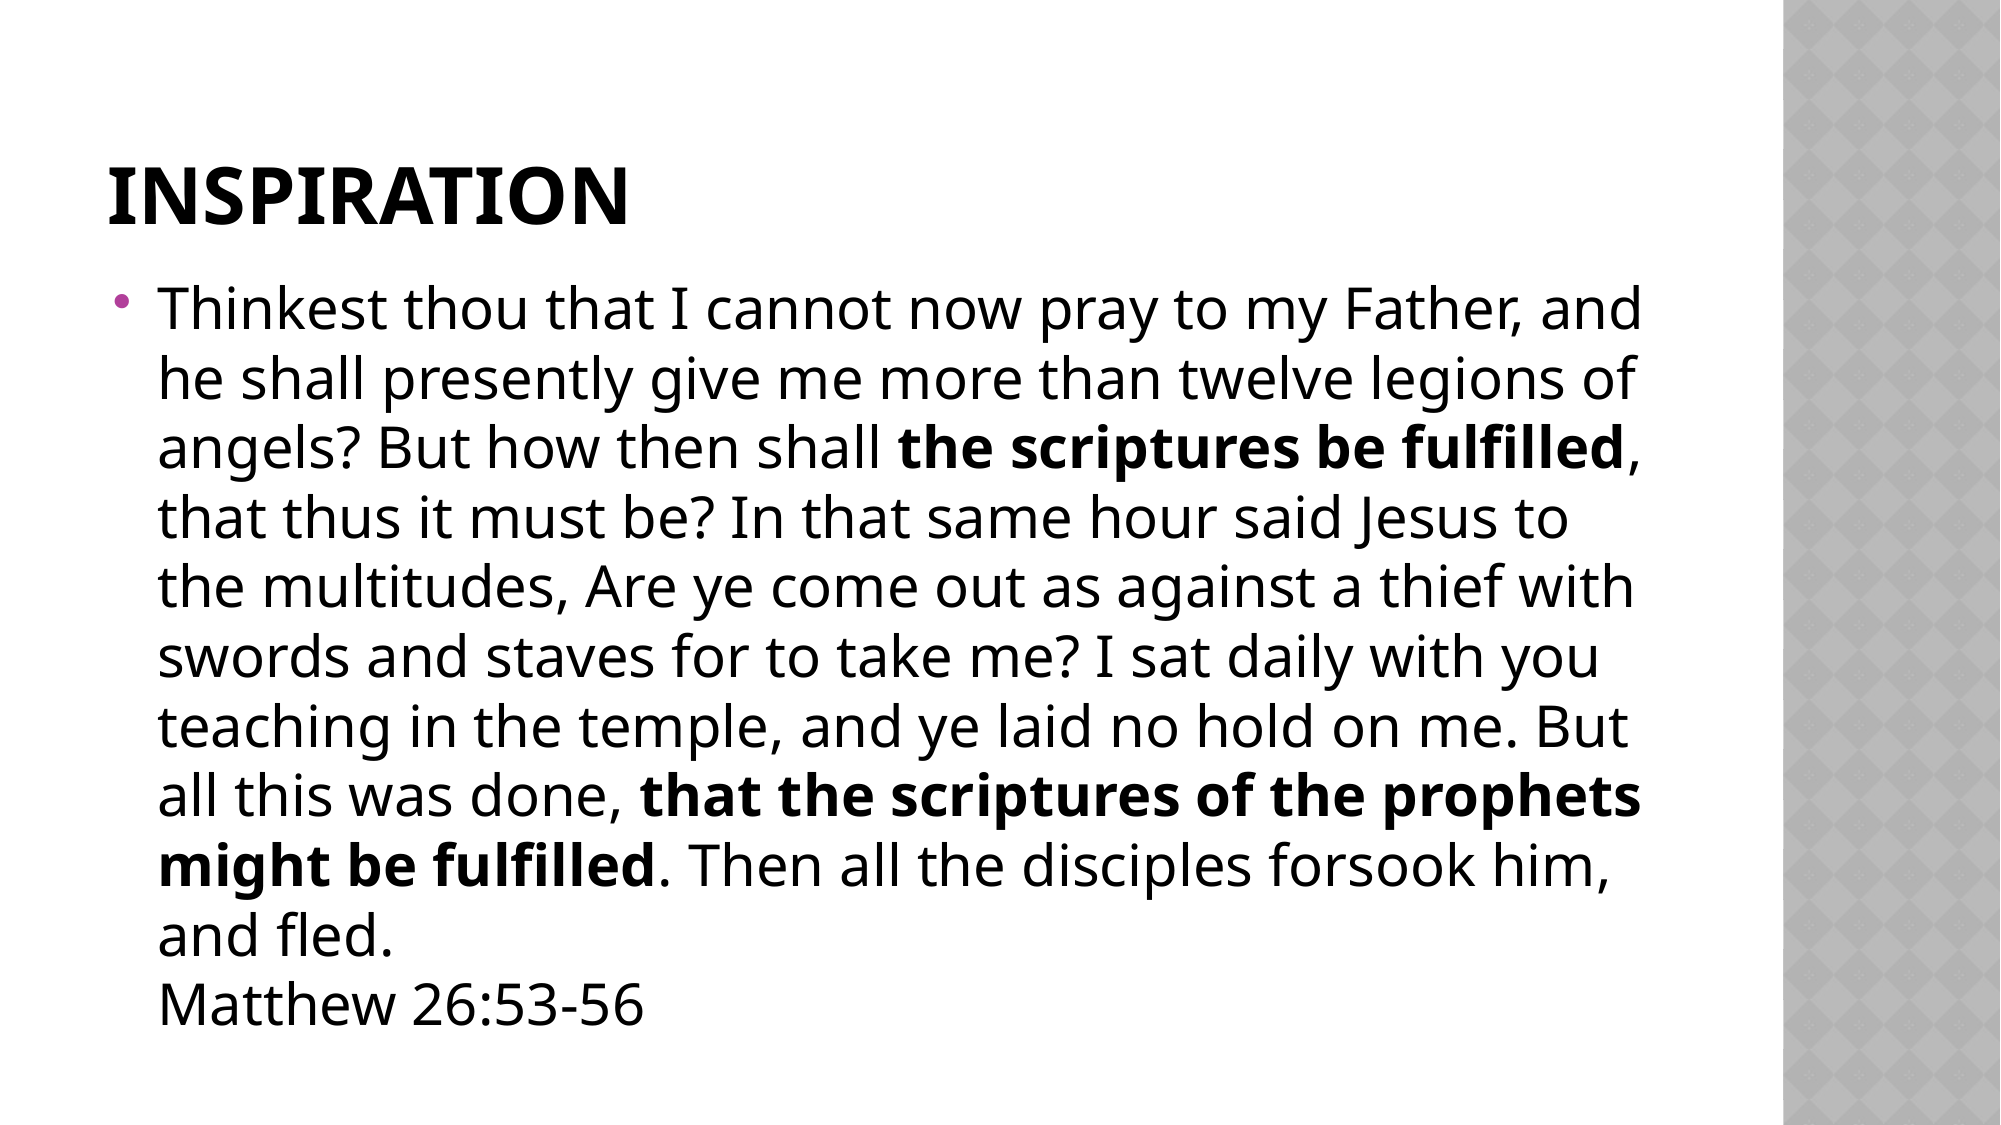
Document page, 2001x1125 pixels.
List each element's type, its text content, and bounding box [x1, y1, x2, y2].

title Inspiration [99, 52, 1684, 240]
list Thinkest thou that I cannot now pray to my Father, and he shall presently give me more than twelve legions of angels? But how then shall the scriptures be fulfilled, that thus it must be? In that same hour said Jesus to the multitudes, Are ye come out as against a thief with swords and staves for to take me? I sat daily with you teaching in the temple, and ye laid no hold on me. But all this was done, that the scriptures of the prophets might be fulfilled. Then all the disciples forsook him, and fled. Matthew 26:53-56 [99, 264, 1684, 1059]
